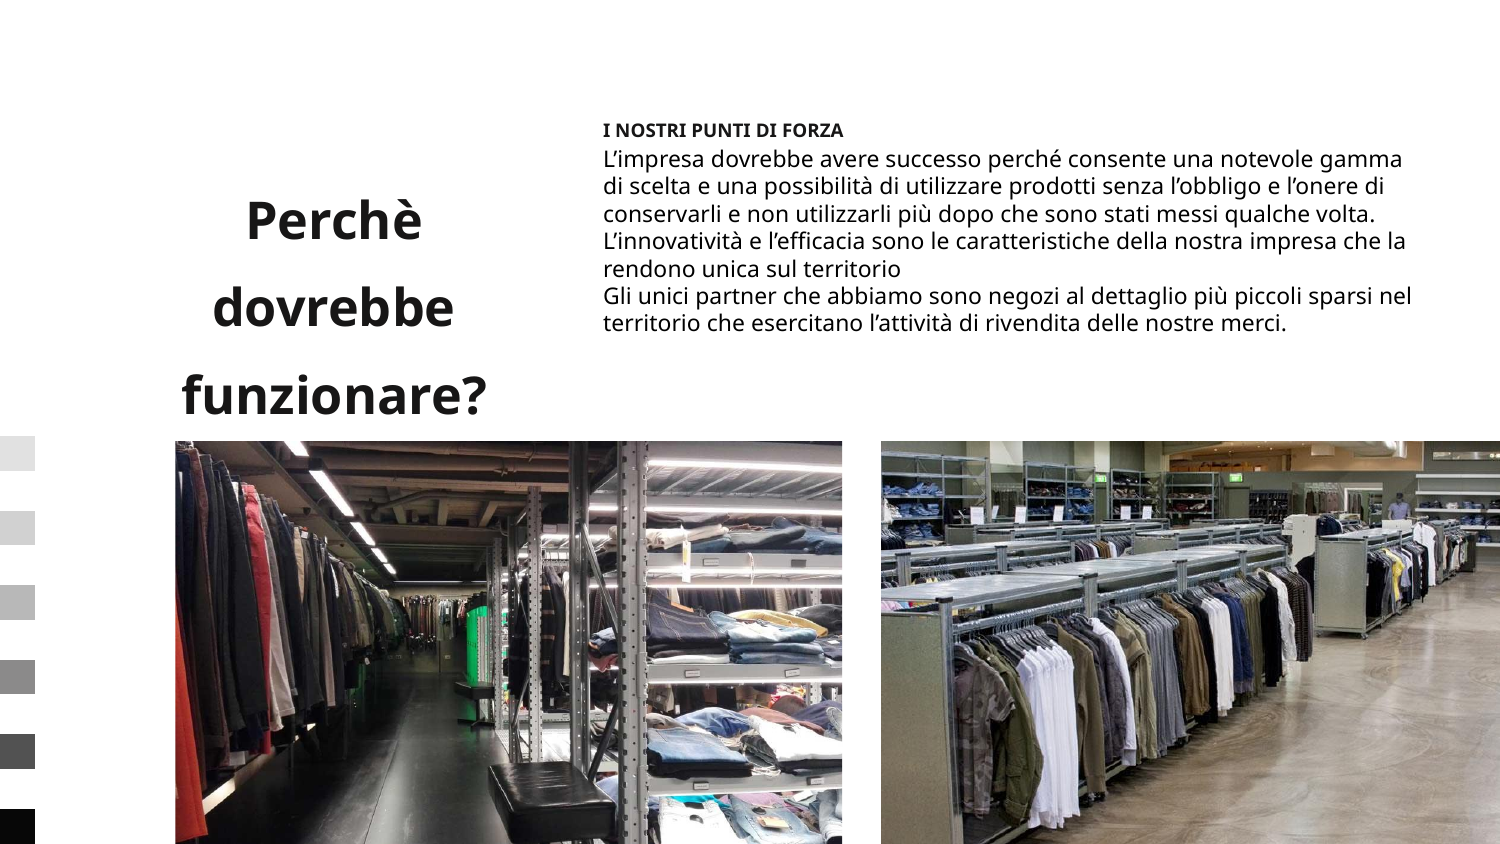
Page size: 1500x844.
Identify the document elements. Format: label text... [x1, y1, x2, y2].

picture [175, 441, 843, 844]
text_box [0, 435, 37, 844]
text_box Perchè dovrebbe funzionare? [51, 162, 542, 425]
picture [880, 441, 1500, 844]
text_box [602, 109, 1415, 367]
